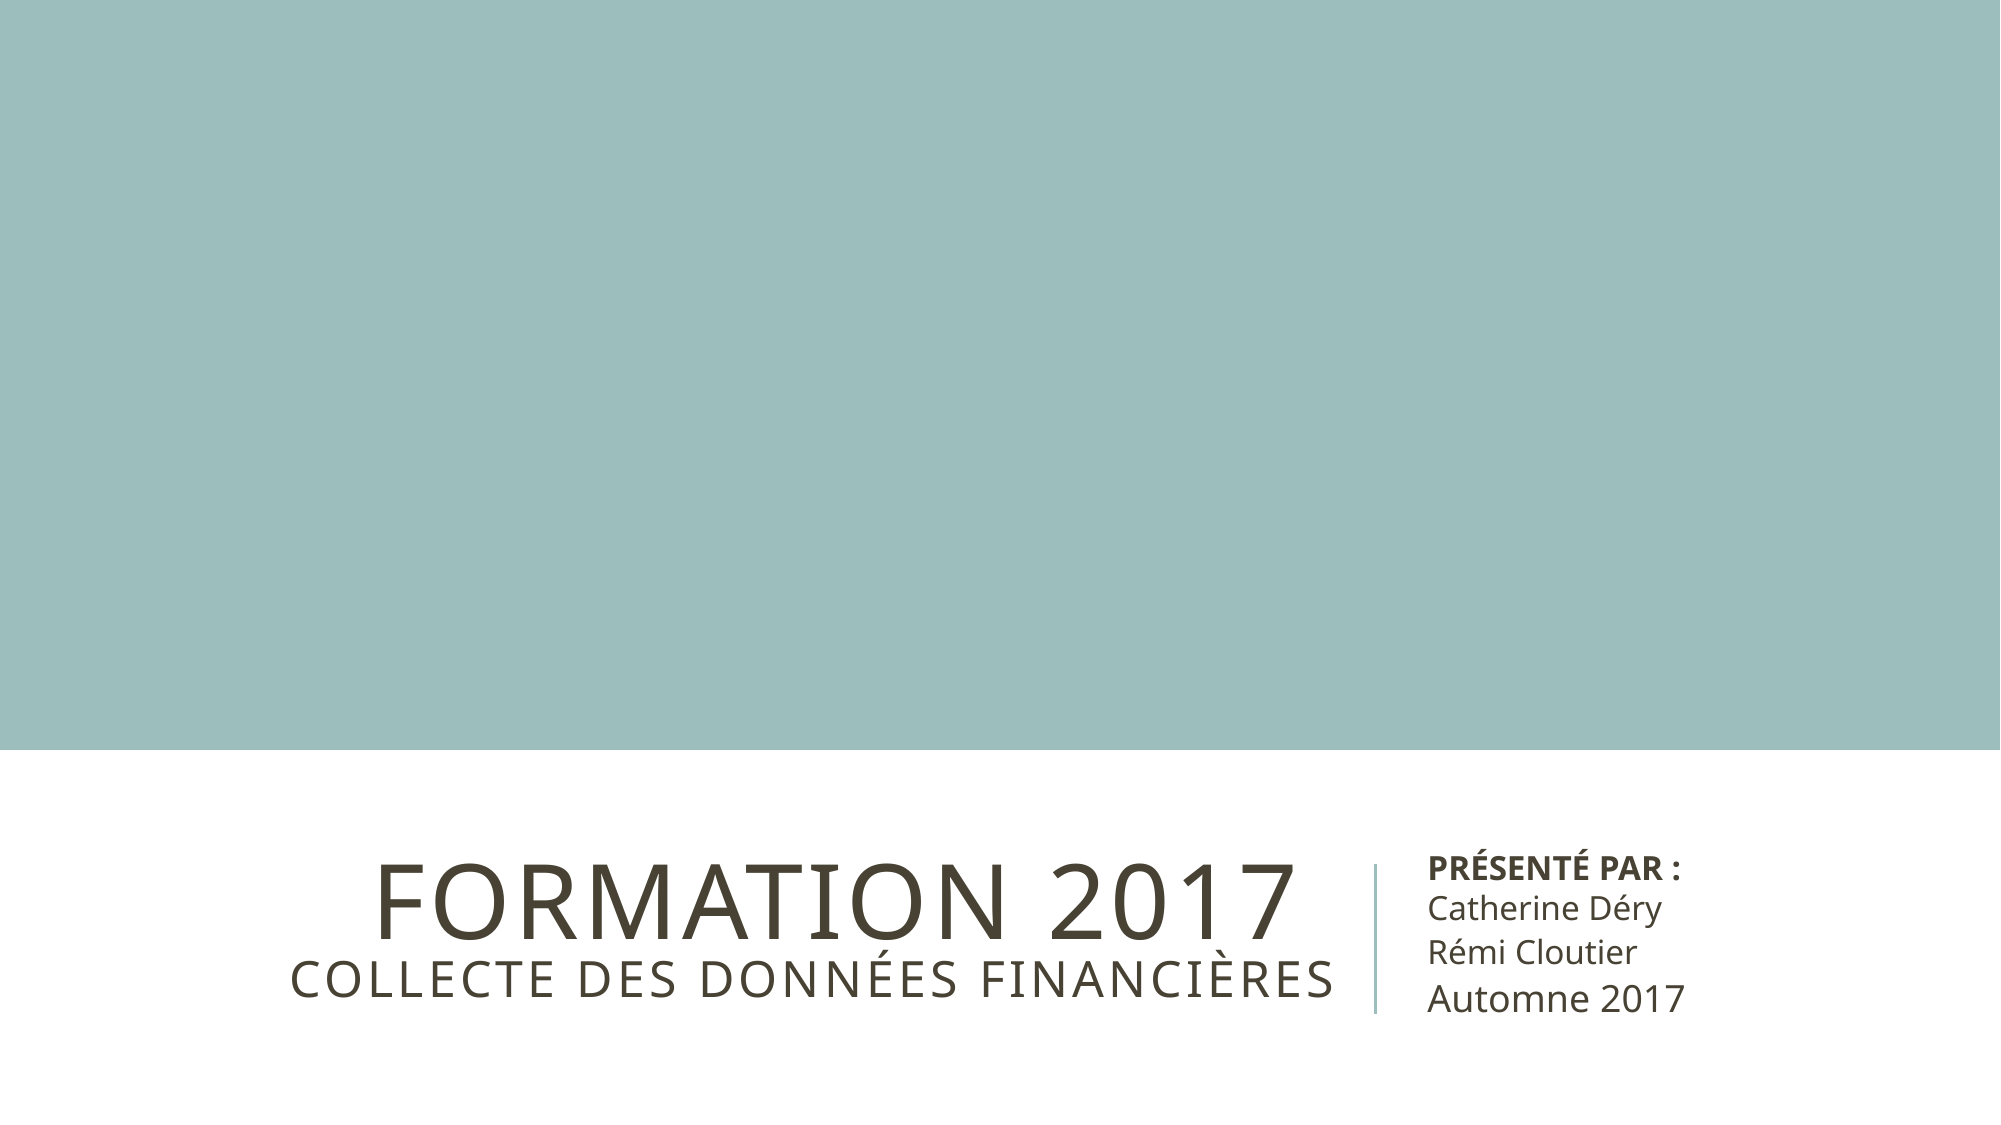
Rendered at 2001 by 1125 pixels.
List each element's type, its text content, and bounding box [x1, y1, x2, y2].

title Formation 2017 Collecte des données financières [75, 771, 1350, 1096]
subtitle Présenté par : Catherine Déry Rémi Cloutier Automne 2017 [1412, 813, 1938, 1054]
